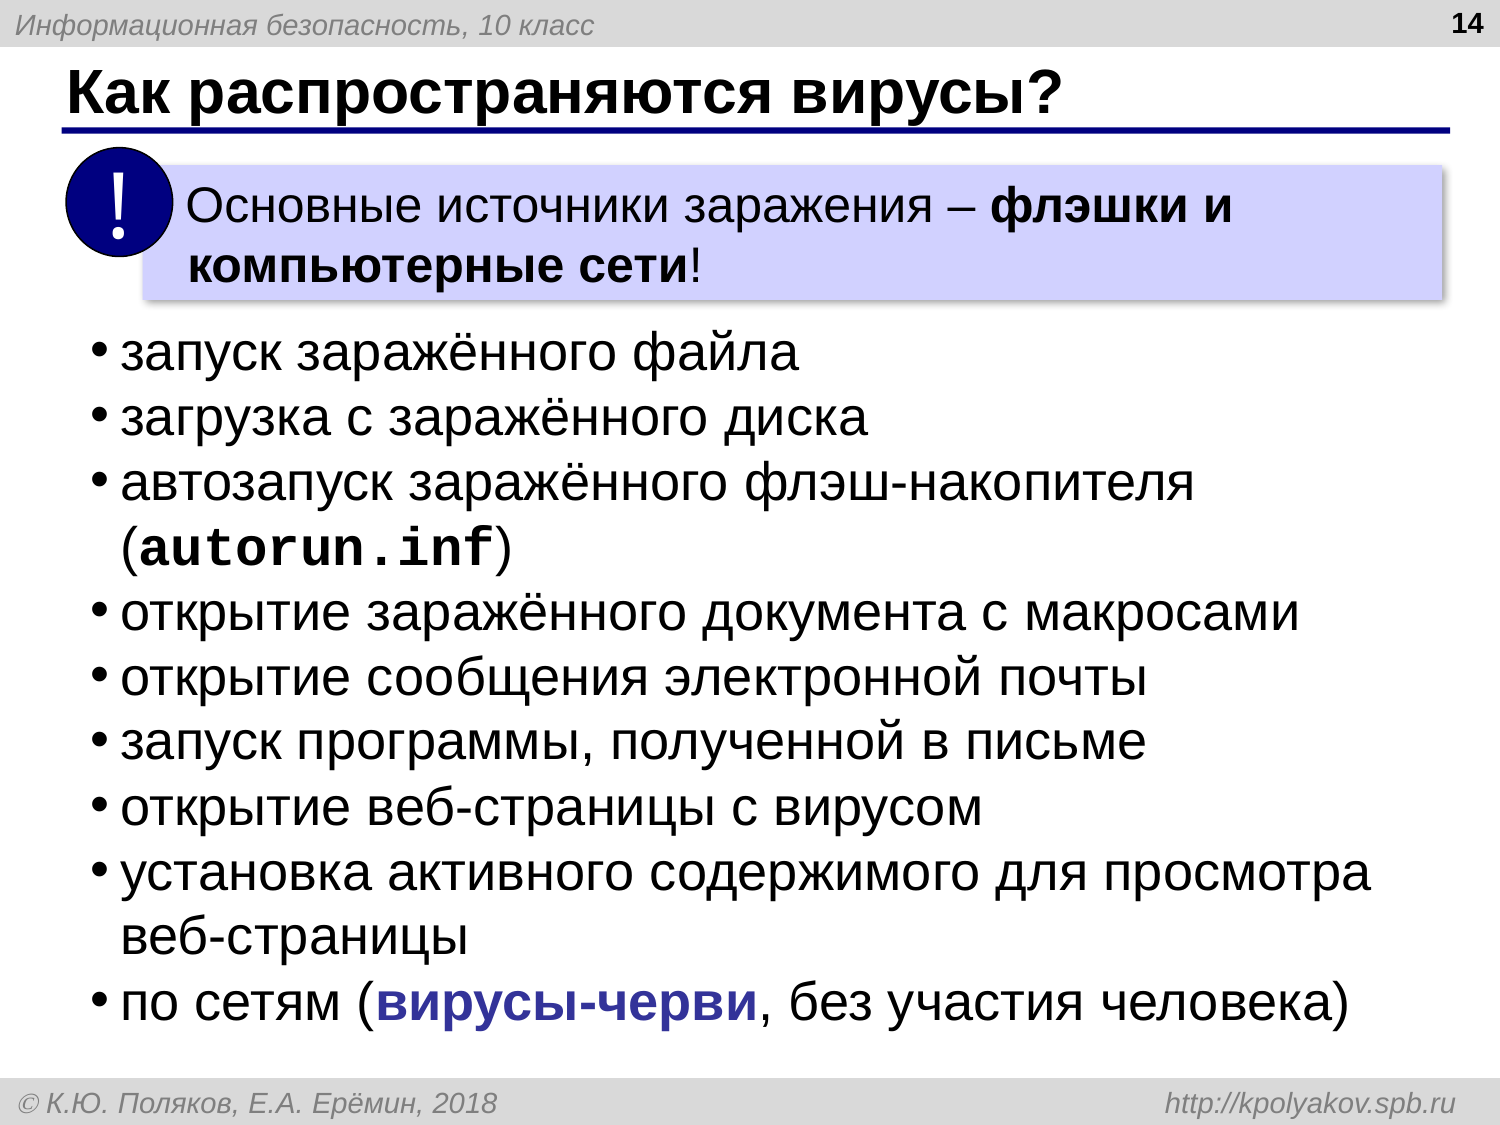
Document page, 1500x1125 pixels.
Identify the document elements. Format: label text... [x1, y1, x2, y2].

title Как распространяются вирусы? [51, 49, 1425, 127]
slide_number 14 [1148, 0, 1500, 75]
text_box запуск заражённого файла загрузка с заражённого диска автозапуск заражённого флэш-накопителя (autorun.inf) открытие заражённого документа с макросами открытие сообщения электронной почты запуск программы, полученной в письме открытие веб-страницы с вирусом установка активного содержимого для просмотра веб-страницы по сетям (вирусы-черви, без участия человека) [75, 308, 1468, 1039]
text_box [65, 147, 1443, 302]
